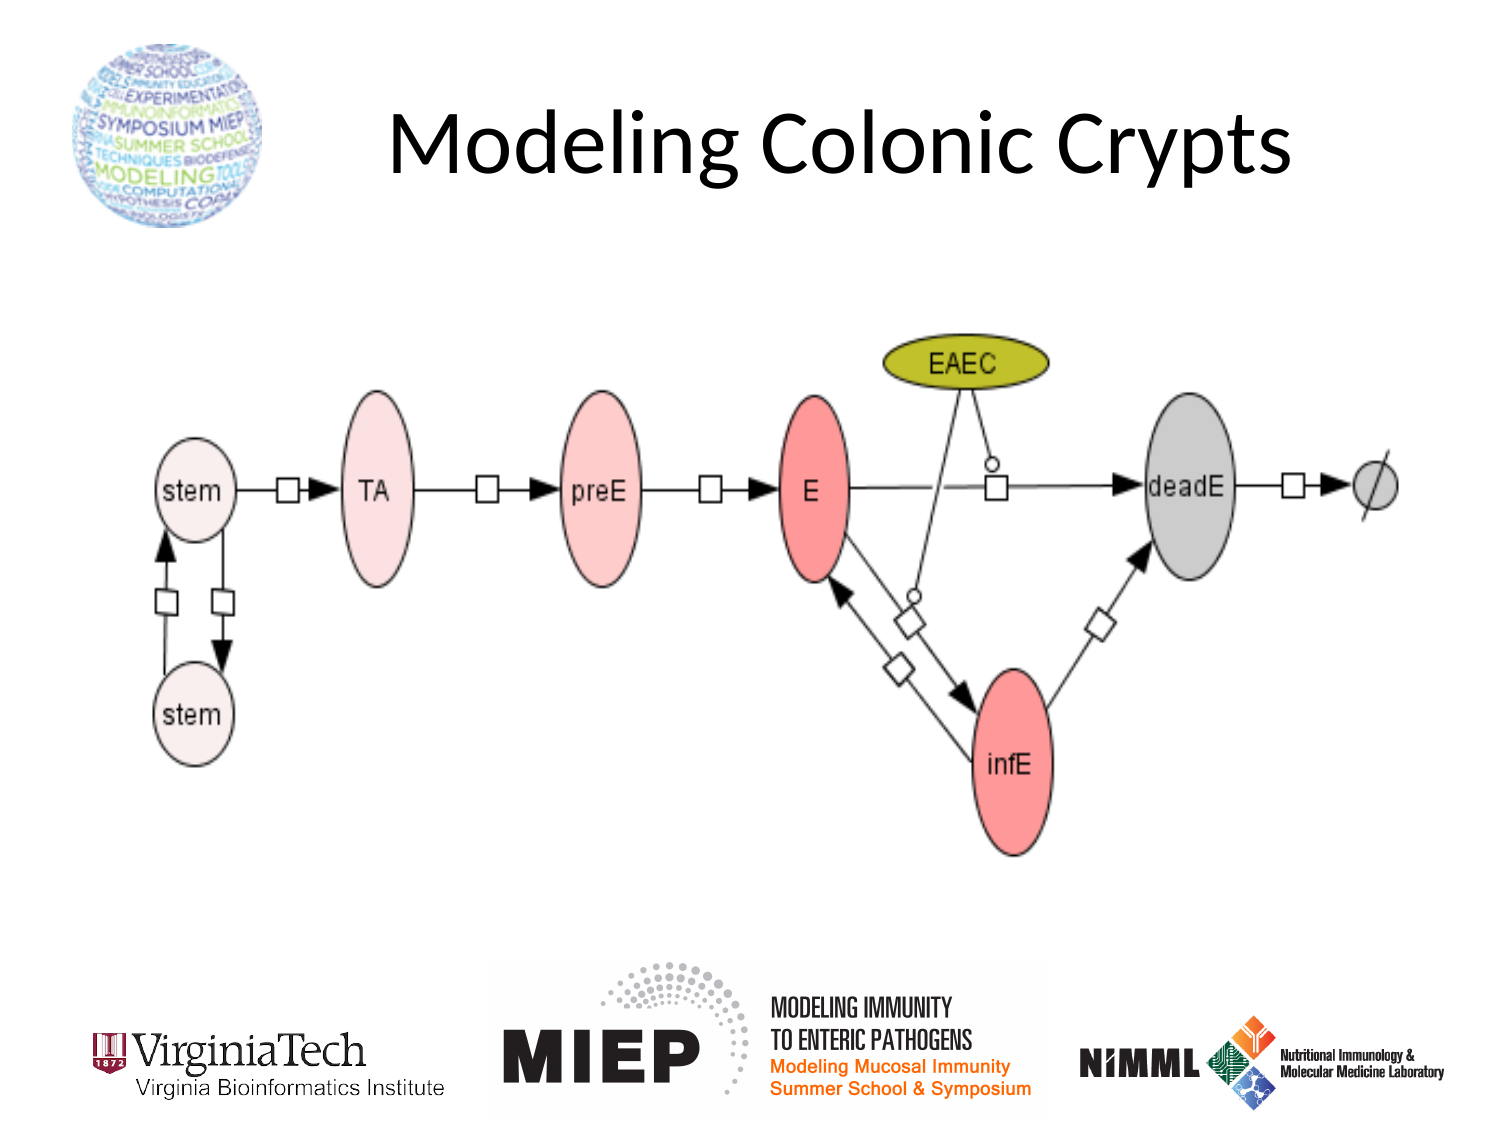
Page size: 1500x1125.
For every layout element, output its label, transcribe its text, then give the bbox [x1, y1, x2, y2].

picture [124, 299, 1426, 888]
picture [72, 44, 262, 228]
title Modeling Colonic Crypts [268, 42, 1413, 231]
picture [487, 962, 1050, 1120]
picture [93, 1031, 444, 1100]
picture [1075, 1013, 1450, 1113]
